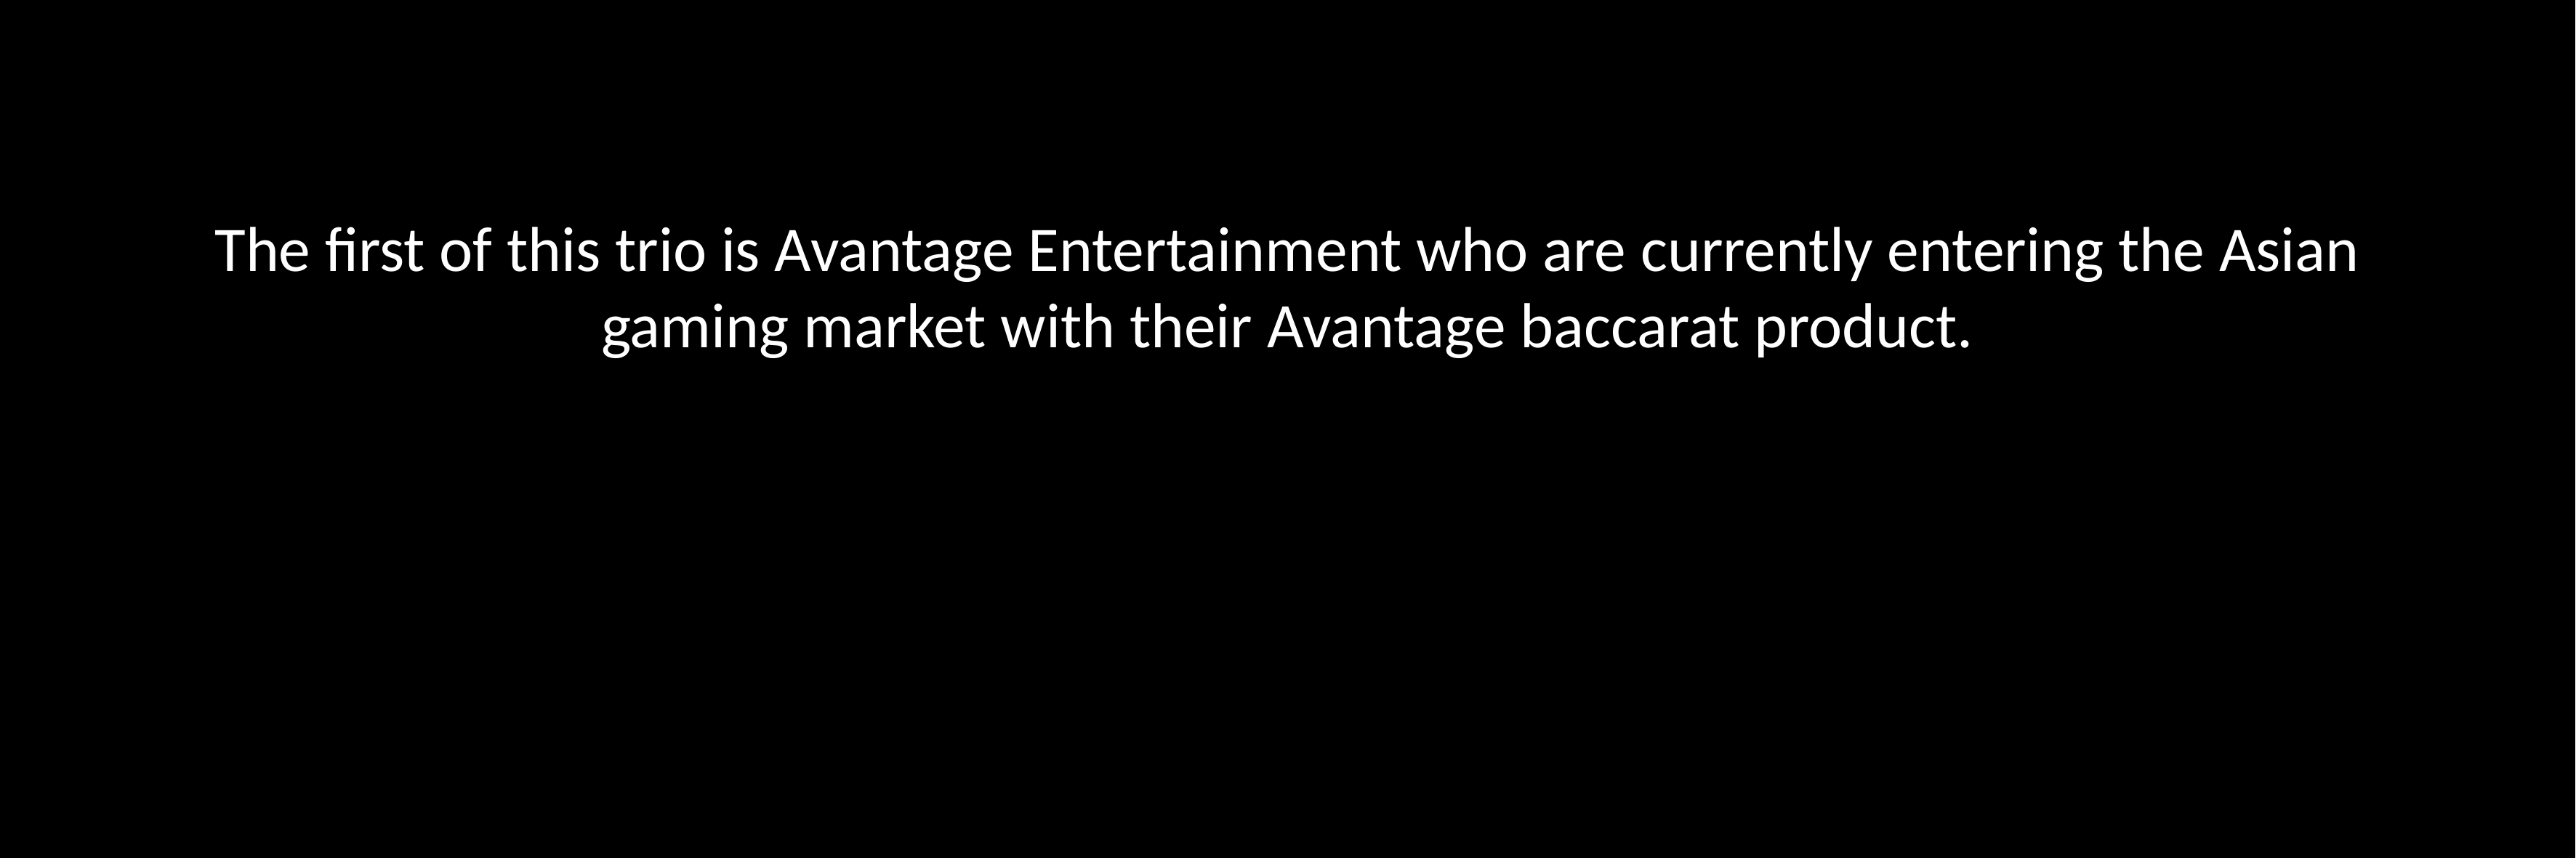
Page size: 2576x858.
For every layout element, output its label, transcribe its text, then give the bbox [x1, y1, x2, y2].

text_box The first of this trio is Avantage Entertainment who are currently entering the Asian gaming market with their Avantage baccarat product. [0, 203, 2576, 366]
